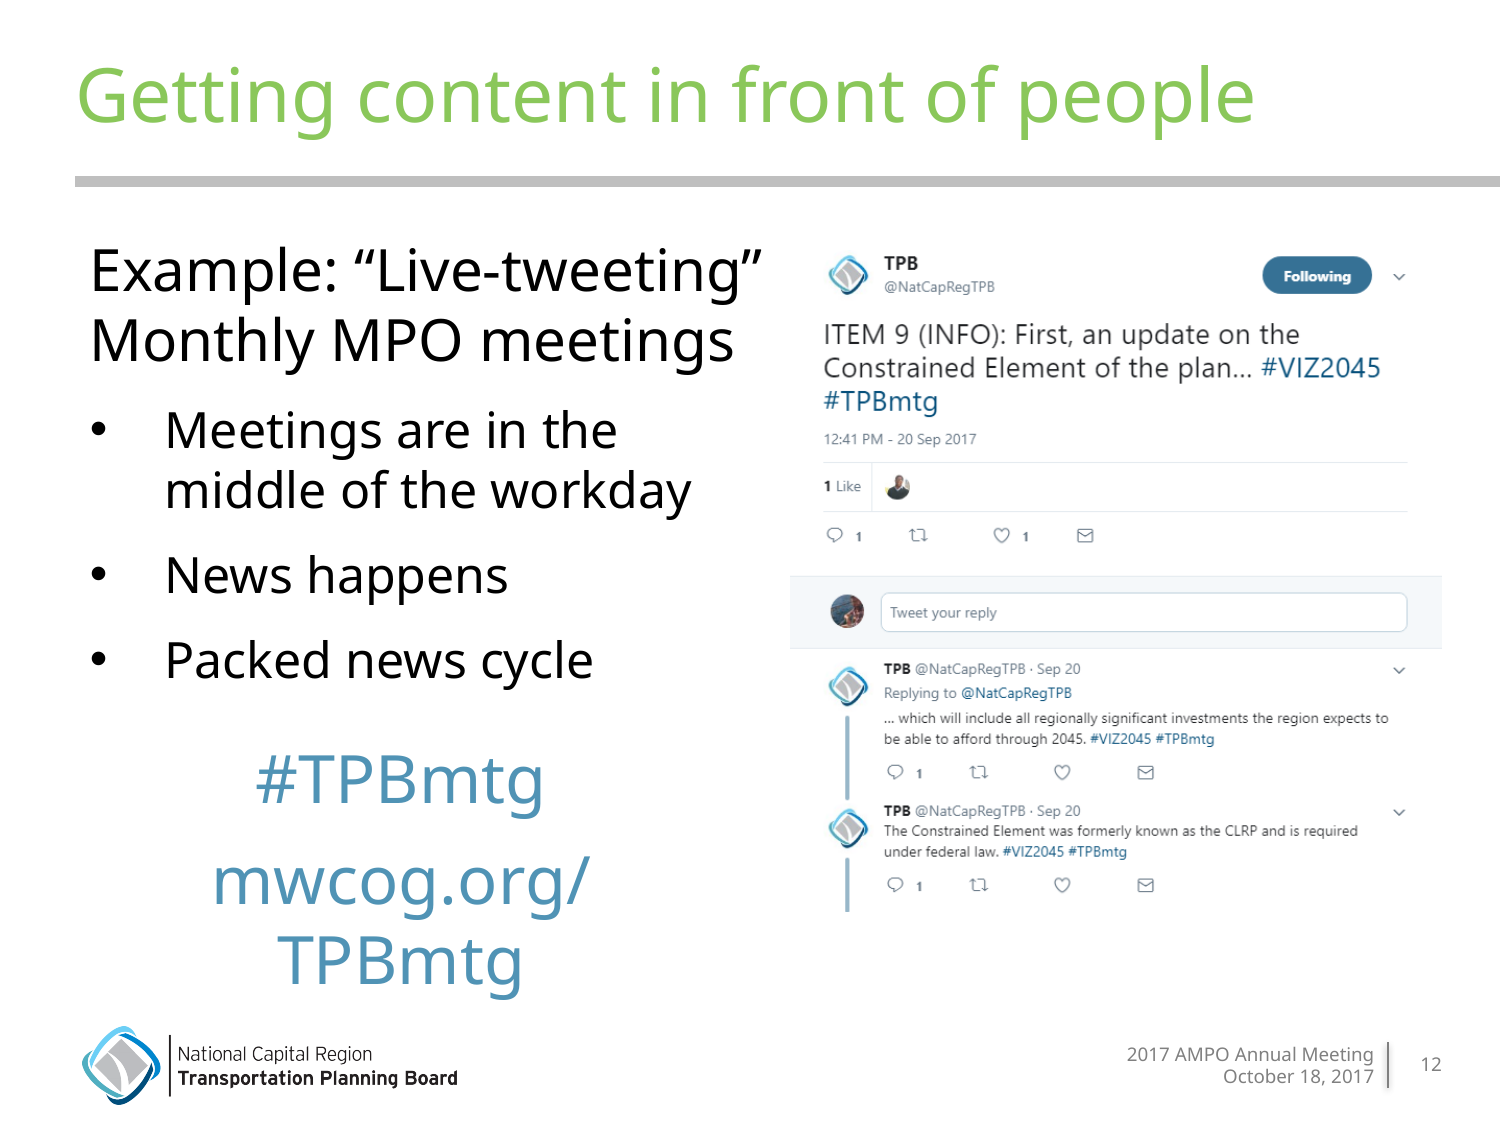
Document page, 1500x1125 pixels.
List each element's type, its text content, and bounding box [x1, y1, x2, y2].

slide_number 12 [1420, 1053, 1463, 1079]
table_header Getting content in front of people [75, 76, 1500, 176]
text_box 2017 AMPO Annual Meeting October 18, 2017 [751, 1042, 1375, 1088]
text_box #TPBmtg mwcog.org/TPBmtg [87, 729, 716, 1006]
picture [790, 225, 1442, 912]
text_box Example: “Live-tweeting” Monthly MPO meetings Meetings are in the middle of the workday News happens Packed news cycle [75, 225, 789, 696]
picture [82, 1026, 457, 1105]
